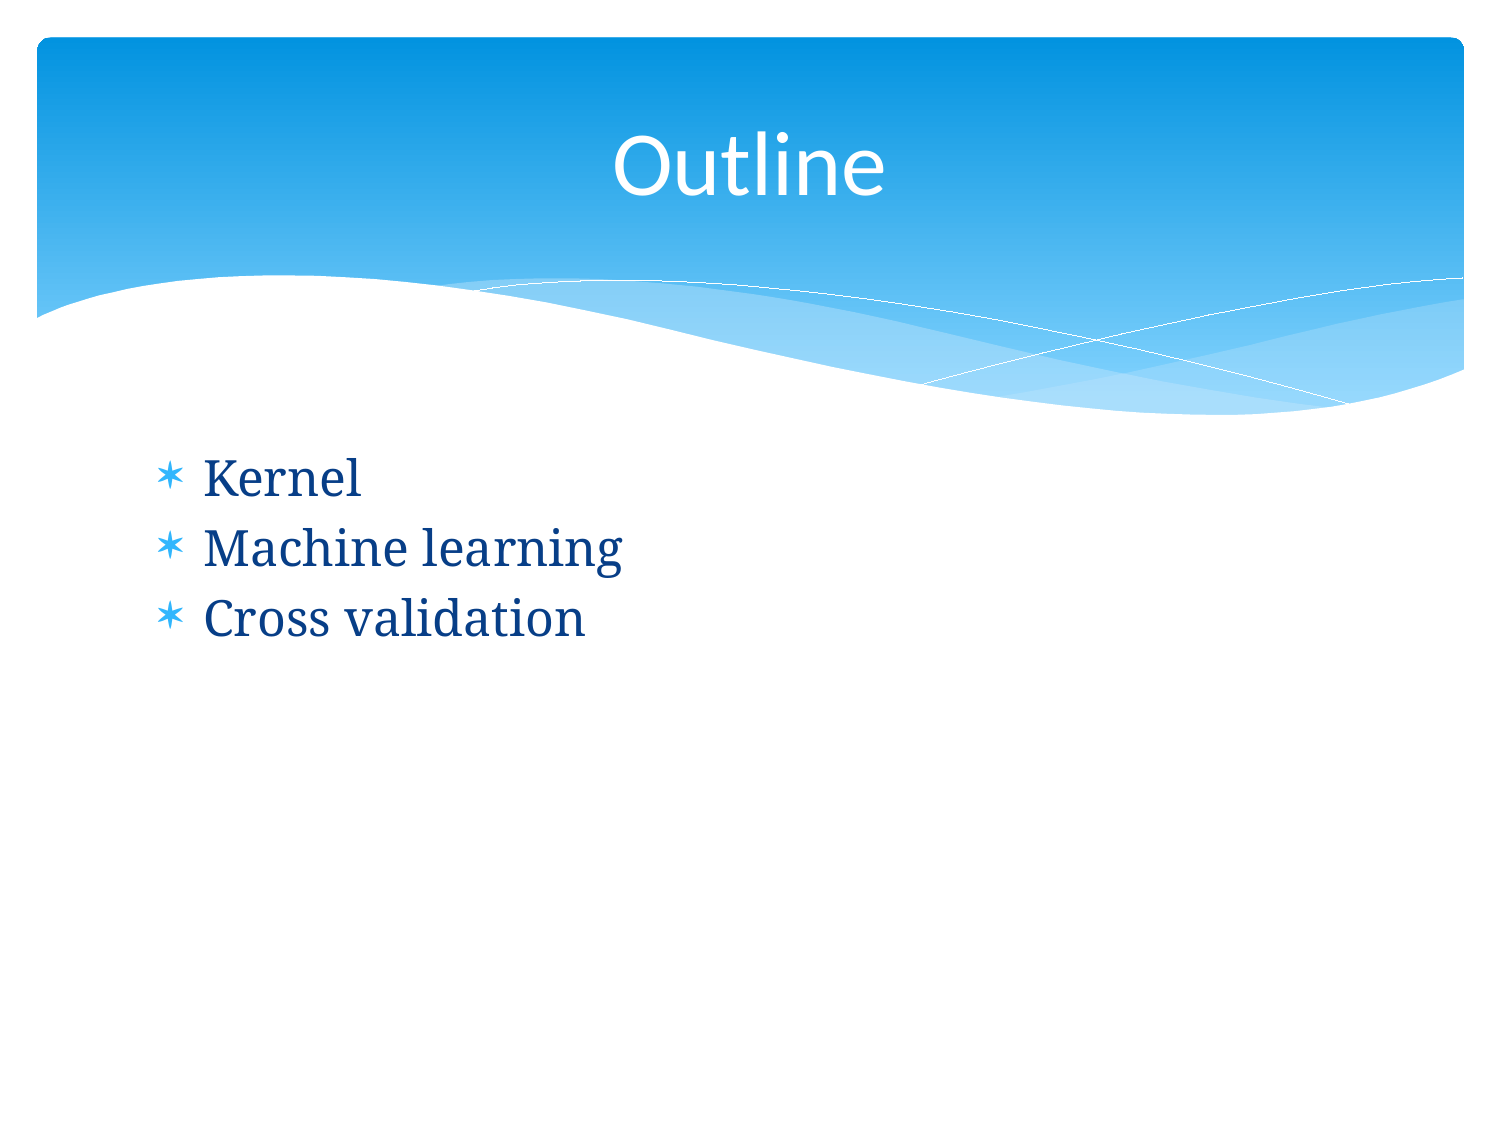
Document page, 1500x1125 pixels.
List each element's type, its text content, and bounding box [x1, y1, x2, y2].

title Outline [75, 55, 1425, 261]
list Kernel Machine learning Cross validation [143, 438, 792, 1005]
